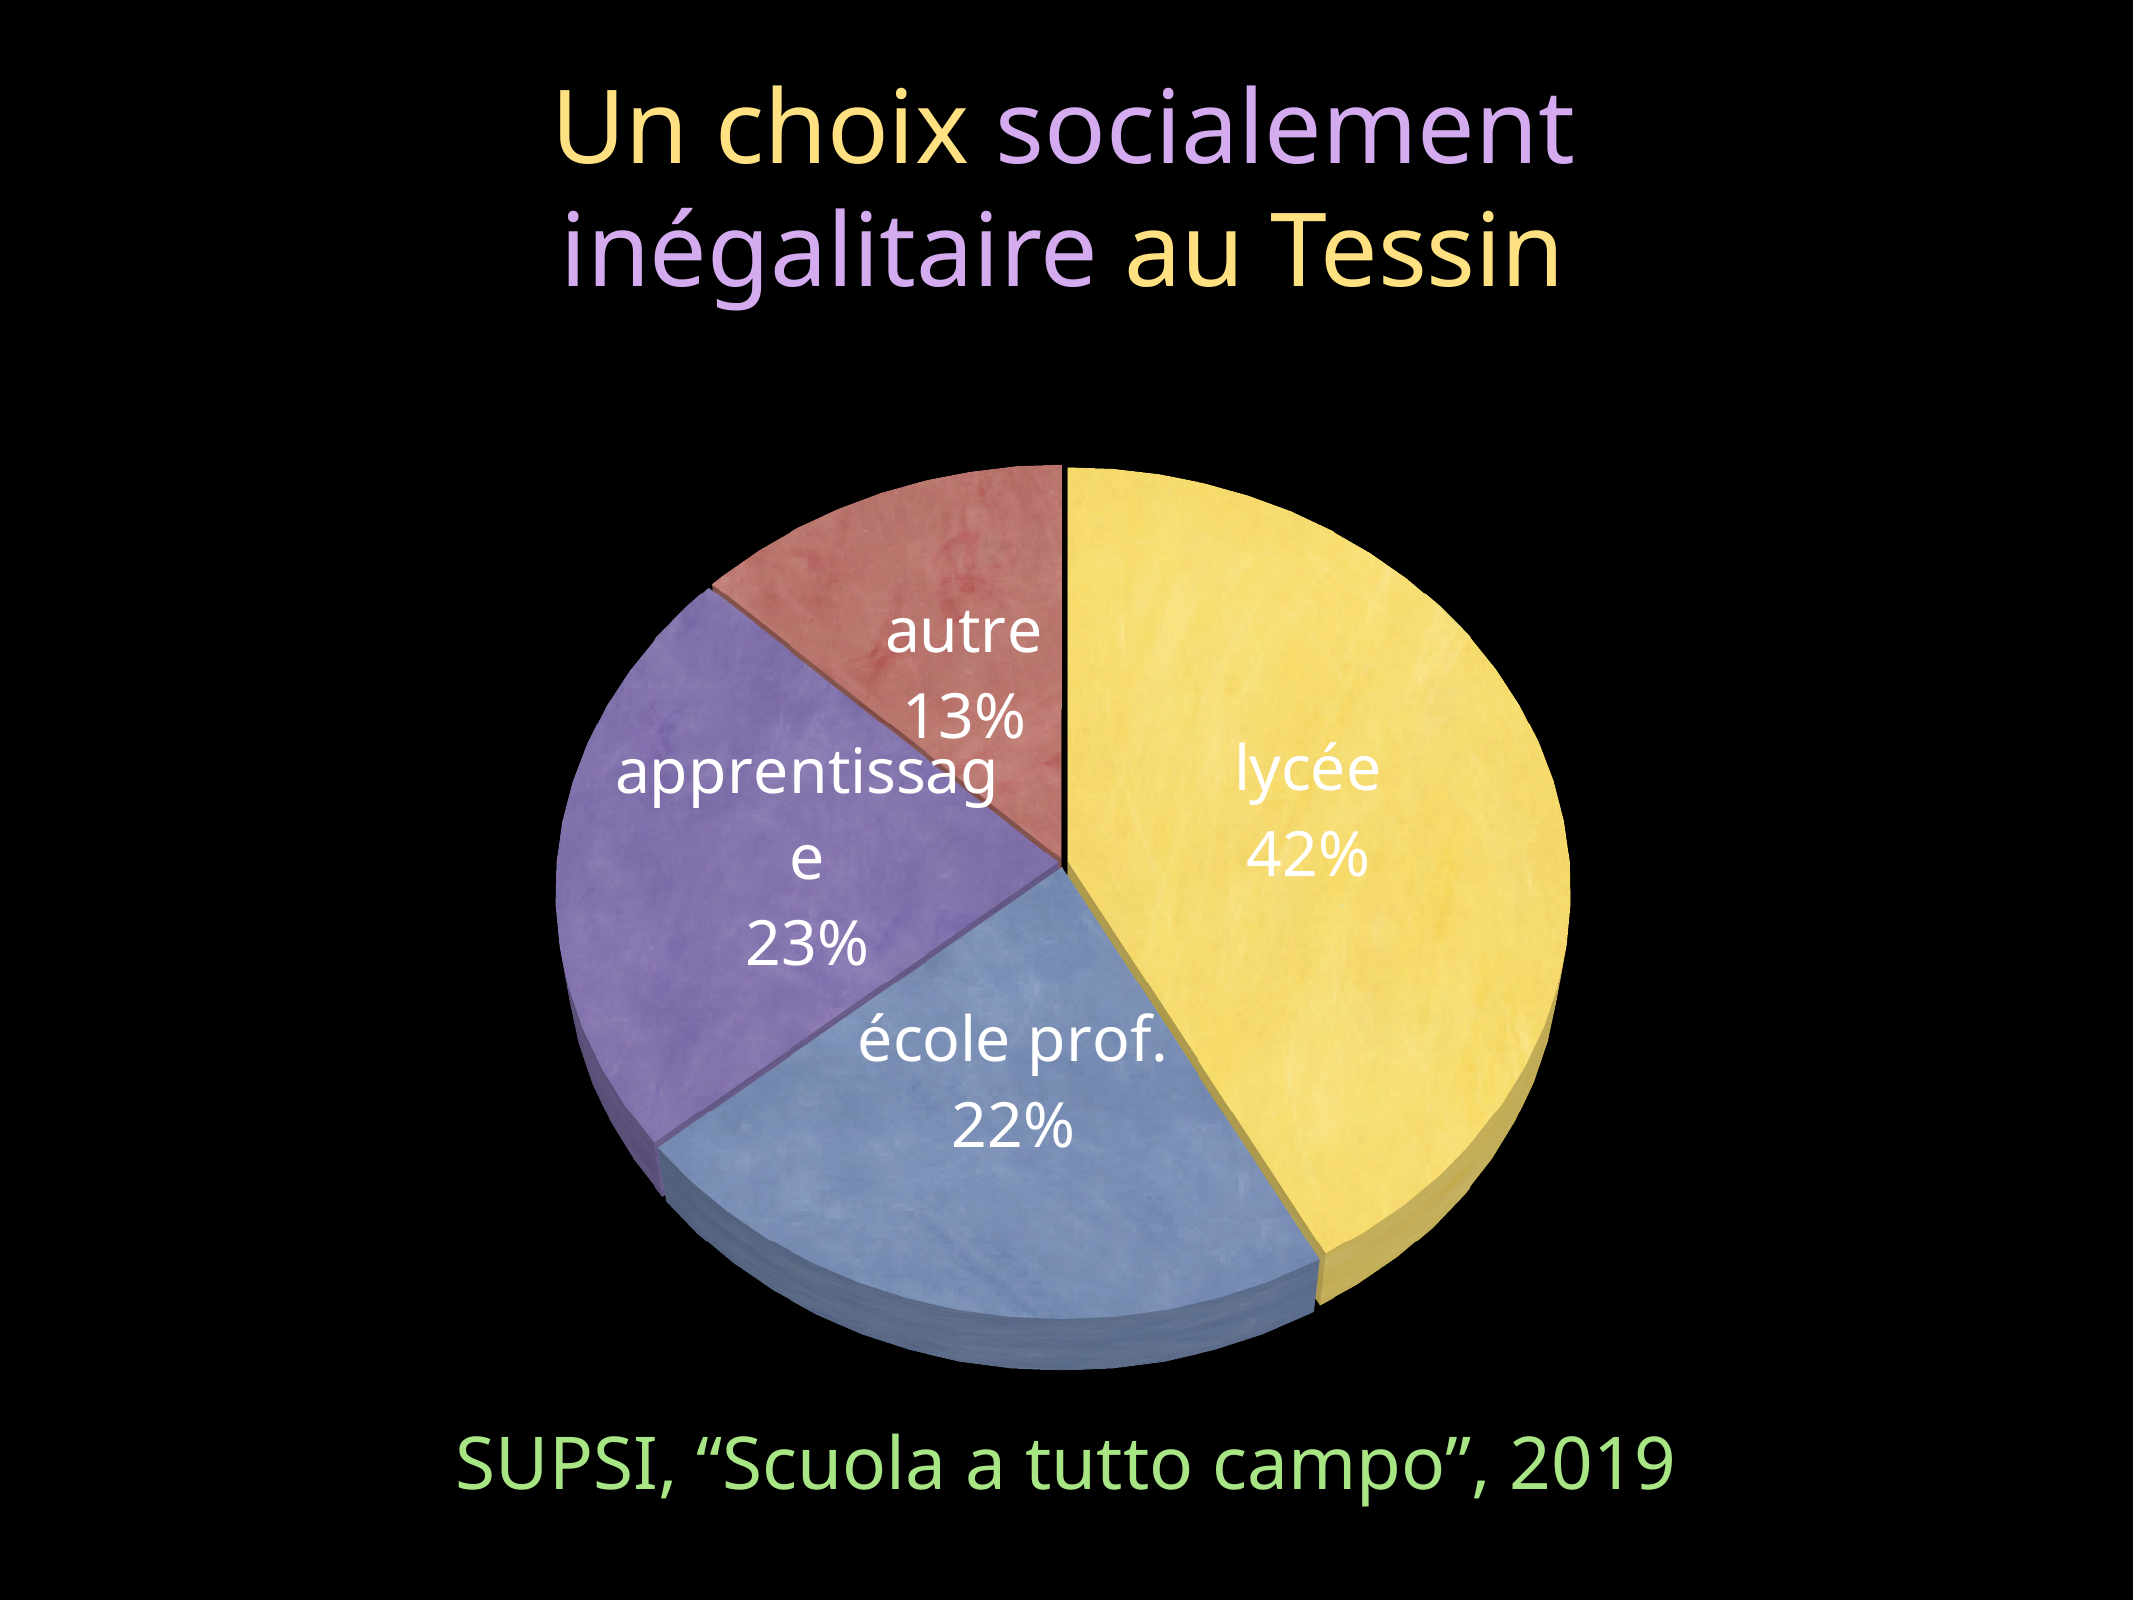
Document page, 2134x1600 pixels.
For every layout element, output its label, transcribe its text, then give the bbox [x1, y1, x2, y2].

chart [0, 0, 2134, 1391]
text_box SUPSI, “Scuola a tutto campo”, 2019 [447, 1408, 1686, 1513]
